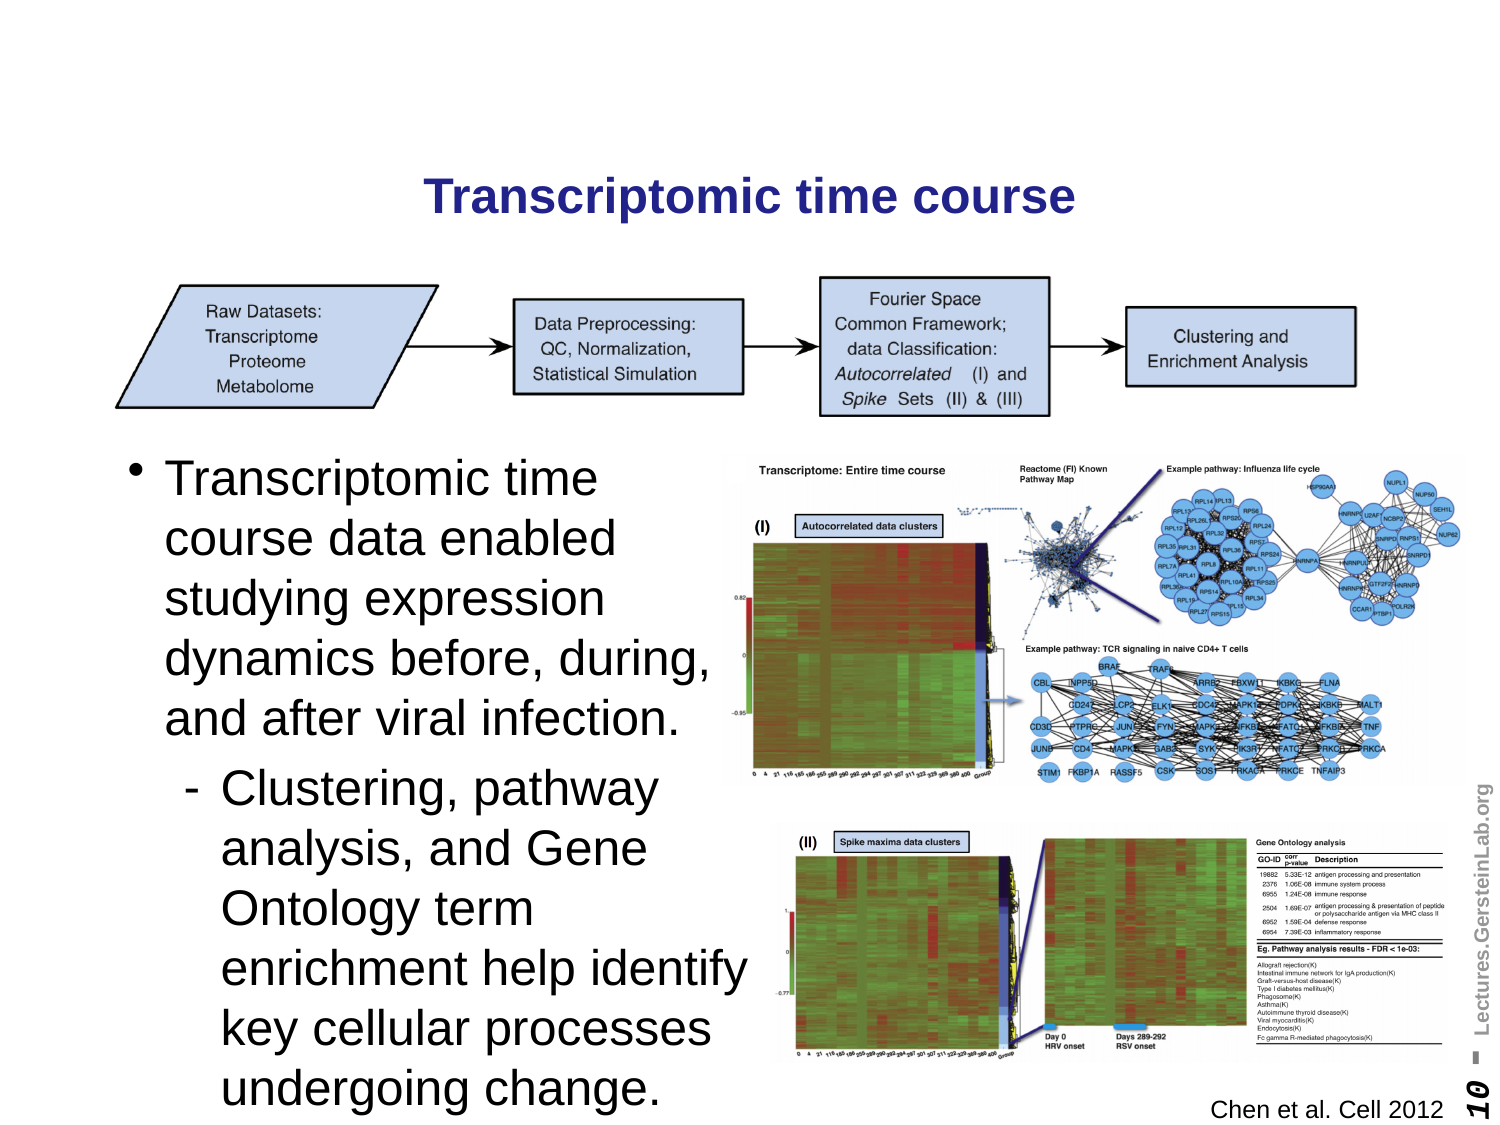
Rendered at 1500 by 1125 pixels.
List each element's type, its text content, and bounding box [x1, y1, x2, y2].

title Transcriptomic time course [112, 99, 1388, 288]
text_box Chen et al. Cell 2012 [1195, 1085, 1460, 1125]
list Transcriptomic time course data enabled studying expression dynamics before, during, and after viral infection. Clustering, pathway analysis, and Gene Ontology term enrichment help identify key cellular processes undergoing change. [112, 437, 771, 1086]
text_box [722, 453, 1466, 786]
picture [770, 823, 1448, 1063]
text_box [95, 265, 1372, 426]
